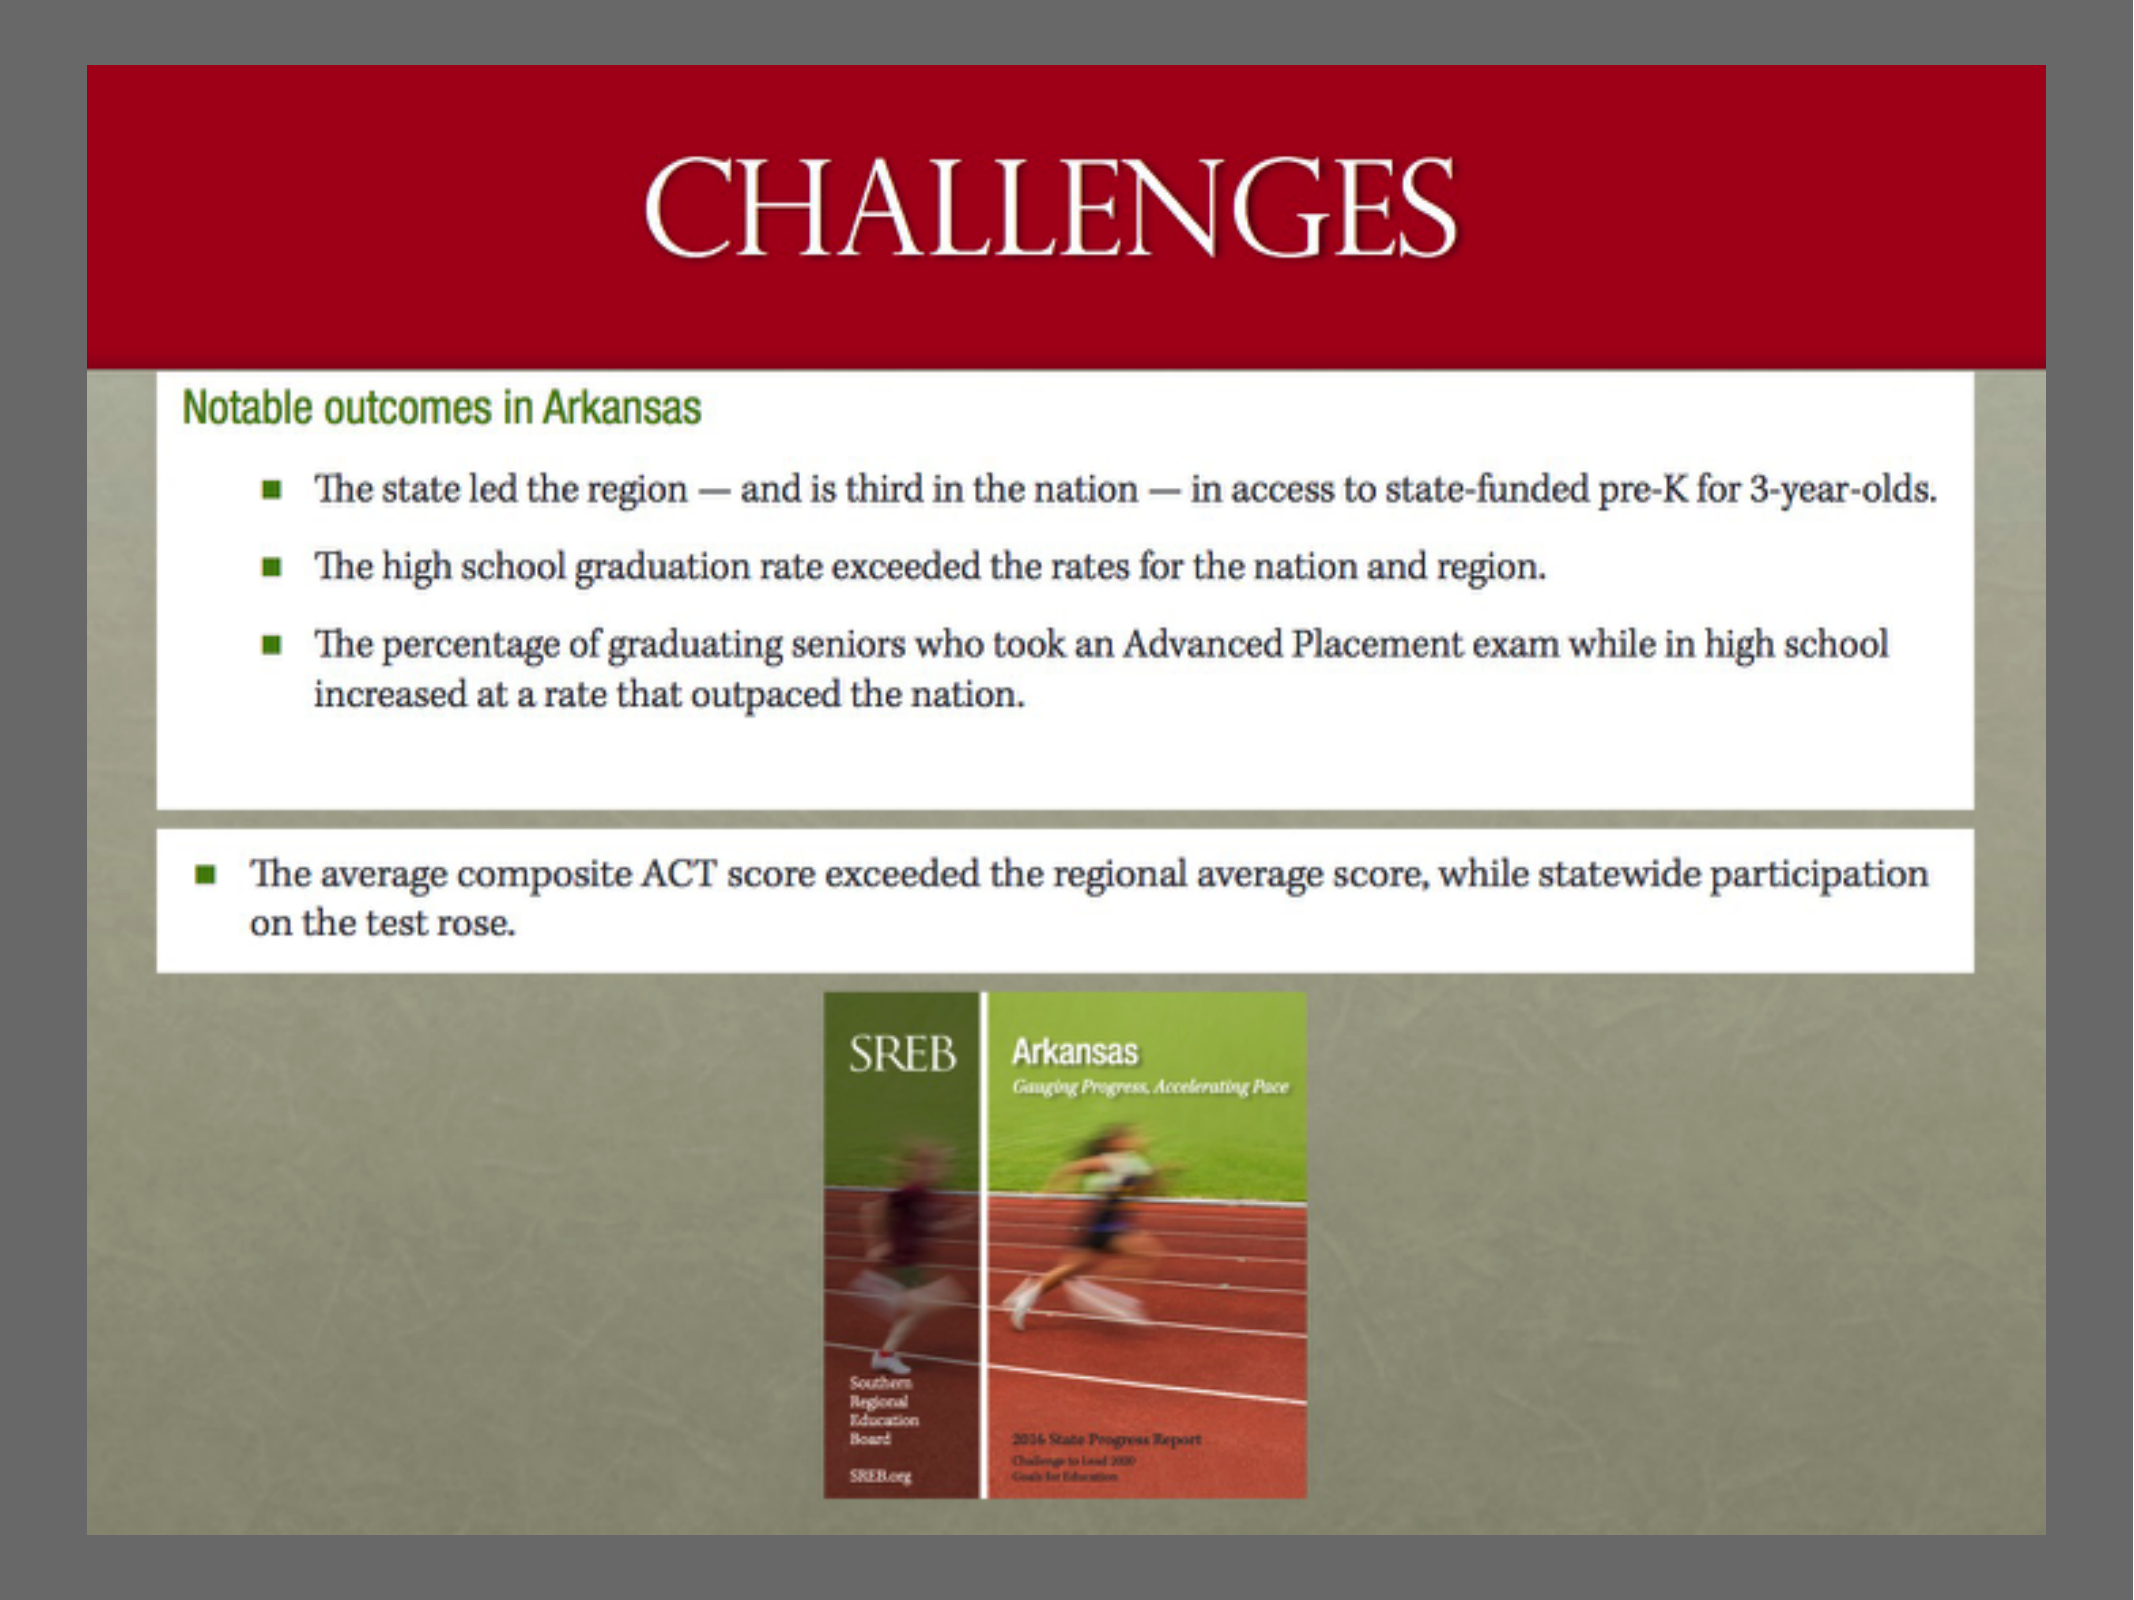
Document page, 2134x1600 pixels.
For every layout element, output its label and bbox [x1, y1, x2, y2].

picture [87, 65, 2046, 1535]
